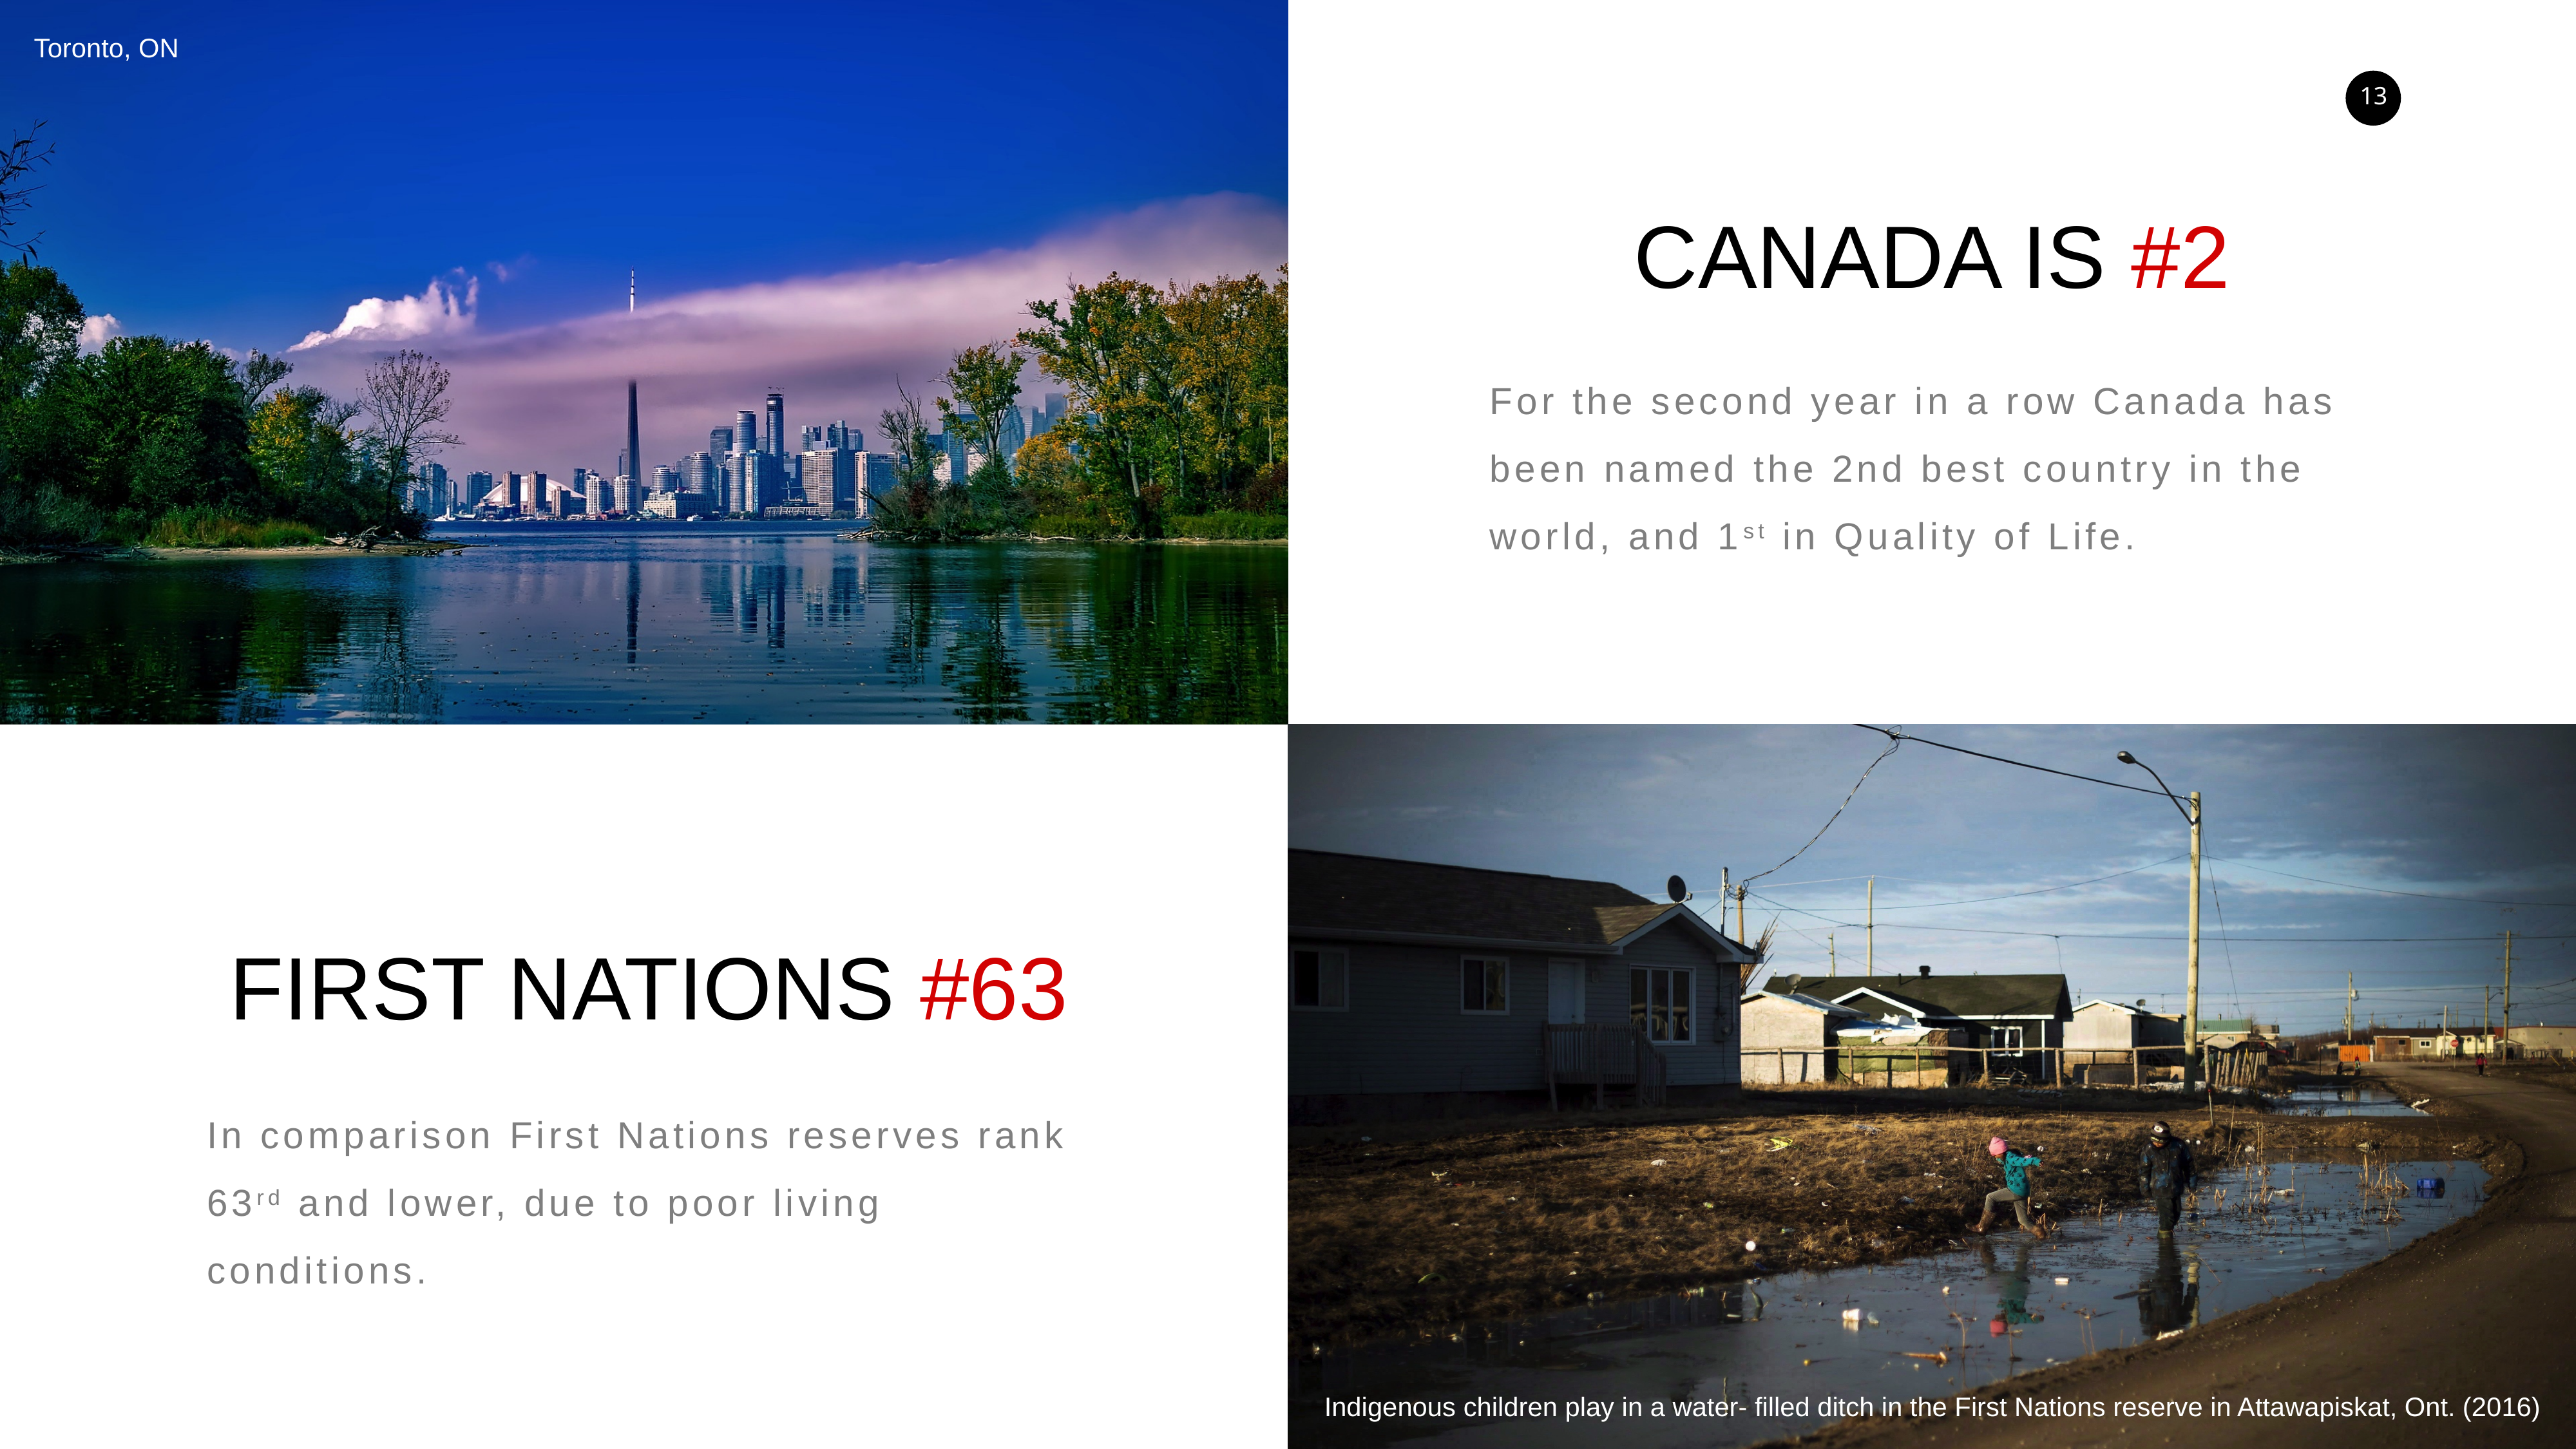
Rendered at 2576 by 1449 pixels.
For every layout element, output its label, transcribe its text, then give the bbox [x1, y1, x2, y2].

text_box For the second year in a row Canada has been named the 2nd best country in the world, and 1st in Quality of Life. [1480, 350, 2384, 562]
text_box In comparison First Nations reserves rank 63rd and lower, due to poor living conditions. [197, 1084, 1101, 1296]
text_box CANADA IS #2 [1365, 195, 2499, 311]
text_box FIRST NATIONS #63 [82, 926, 1216, 1042]
picture [0, 0, 2576, 1449]
